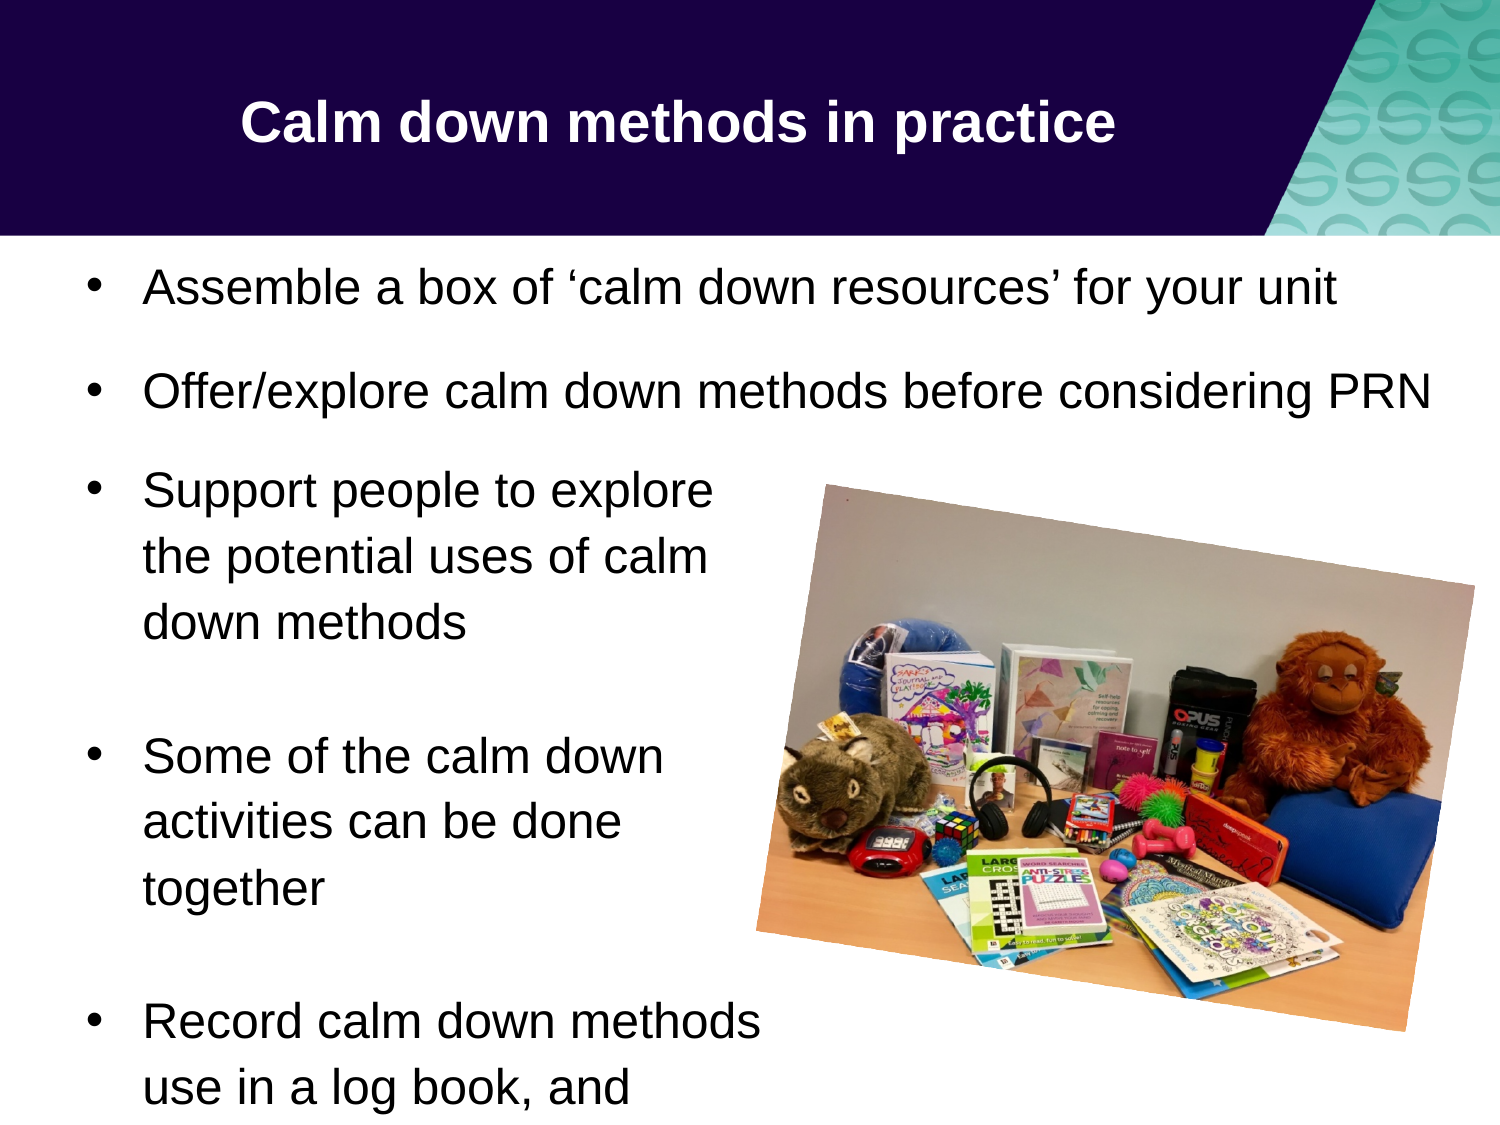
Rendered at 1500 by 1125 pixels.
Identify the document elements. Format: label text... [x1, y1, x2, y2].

title Calm down methods in practice [88, 71, 1270, 215]
picture [0, 0, 1500, 1125]
list Support people to explore the potential uses of calm down methods Some of the calm down activities can be done together Record calm down methods use in a log book, and patient files [85, 540, 781, 1036]
text_box Assemble a box of ‘calm down resources’ for your unit Offer/explore calm down methods before considering PRN [85, 248, 1475, 540]
